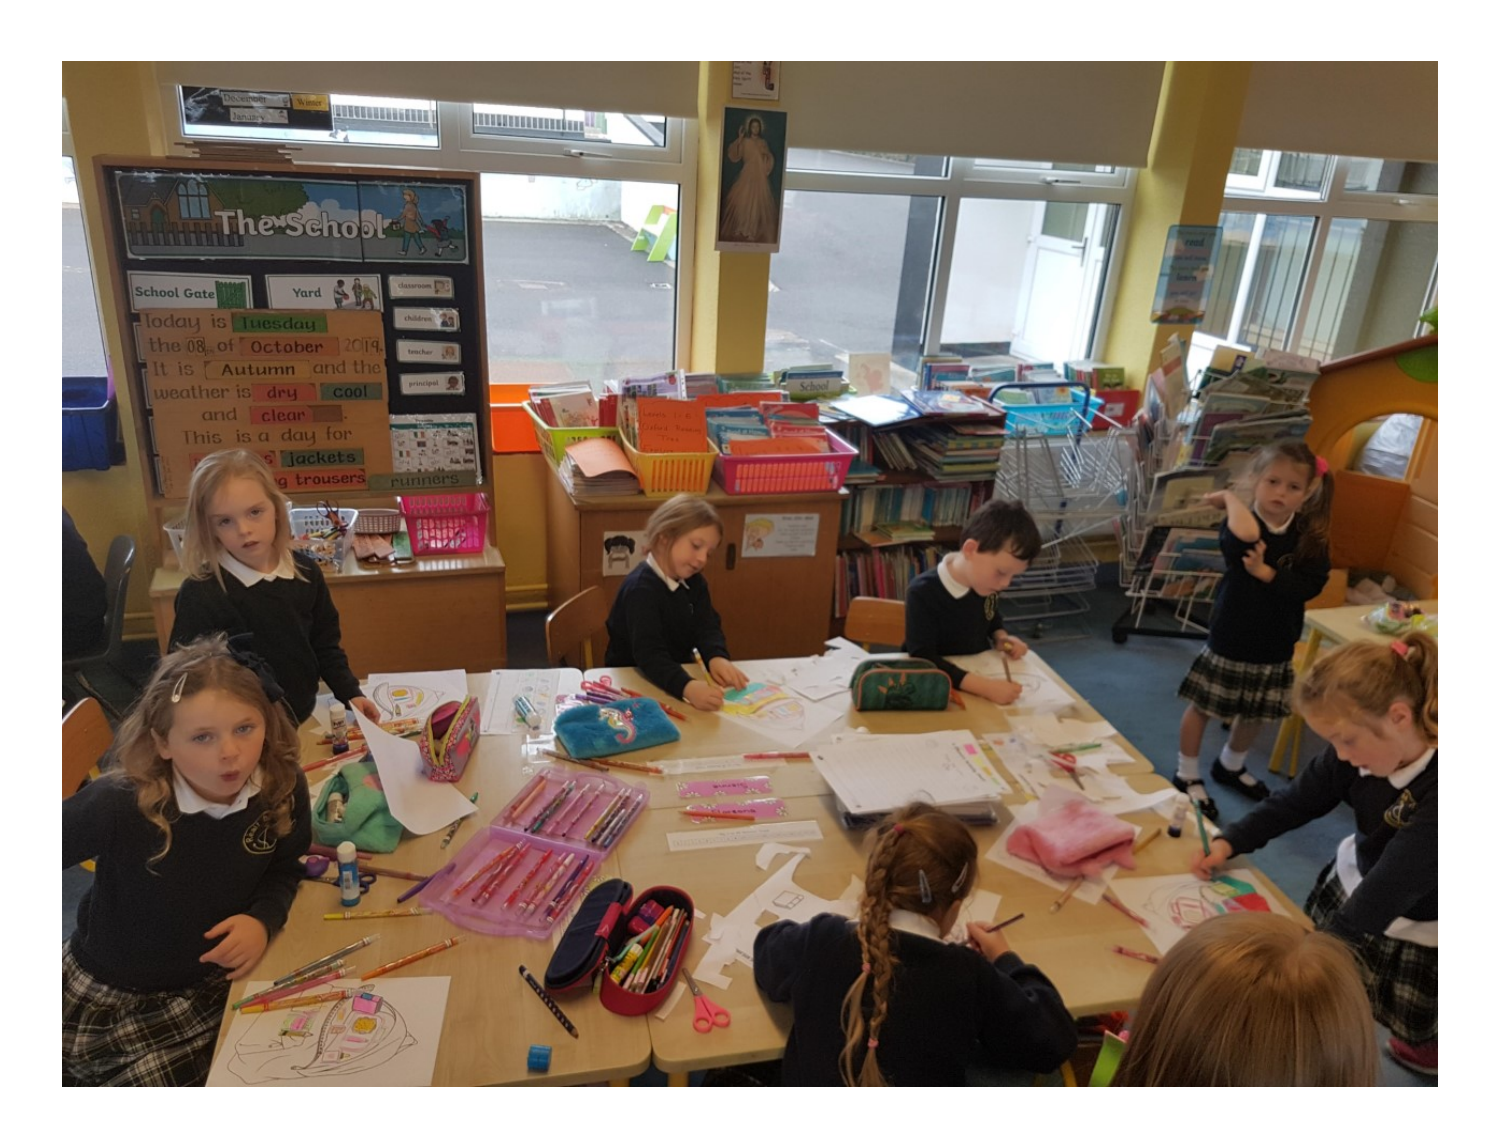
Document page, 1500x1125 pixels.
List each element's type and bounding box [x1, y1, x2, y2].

picture [62, 61, 1438, 1087]
